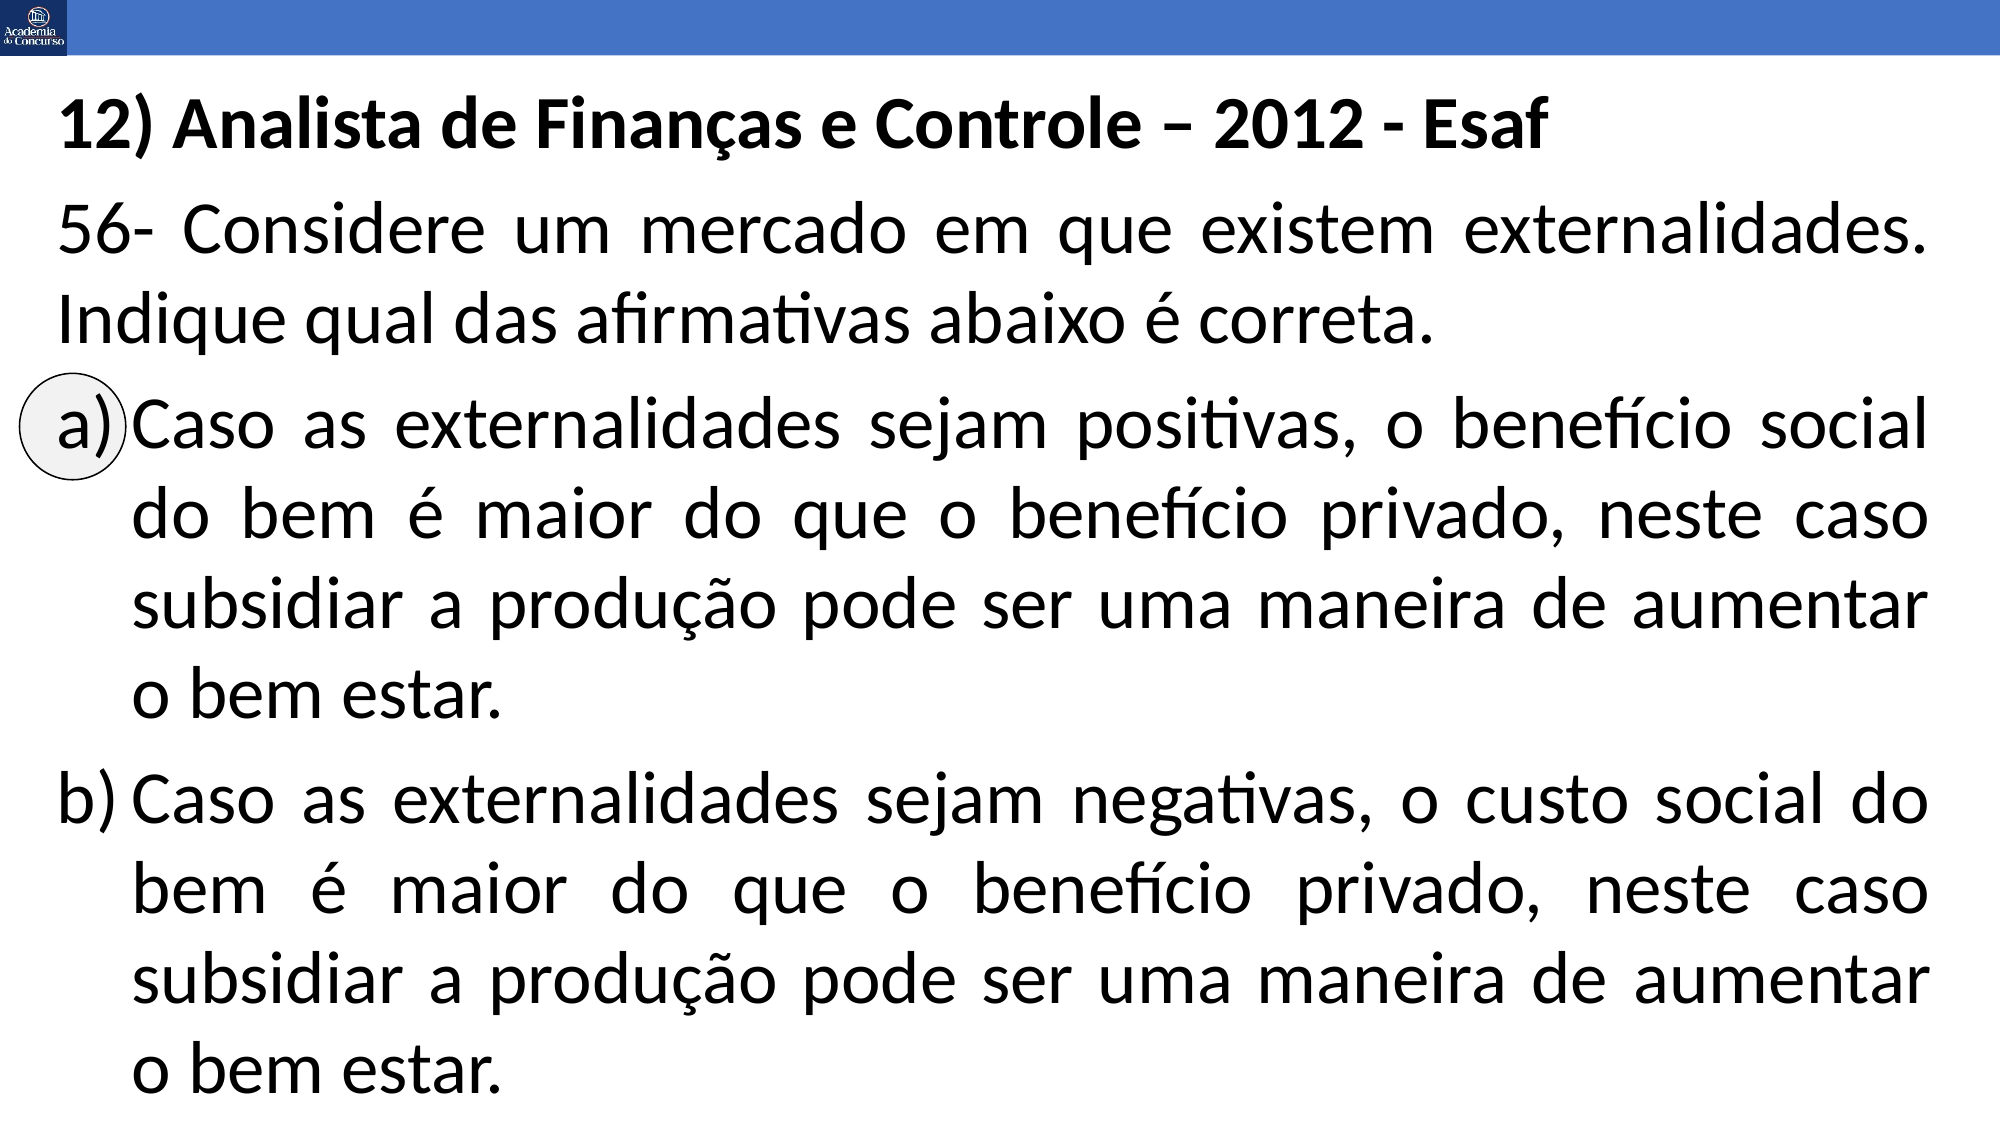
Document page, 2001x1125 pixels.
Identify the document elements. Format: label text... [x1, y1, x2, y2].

list 12) Analista de Finanças e Controle – 2012 - Esaf 56- Considere um mercado em que existem externalidades. Indique qual das afirmativas abaixo é correta. Caso as externalidades sejam positivas, o benefício social do bem é maior do que o benefício privado, neste caso subsidiar a produção pode ser uma maneira de aumentar o bem estar. Caso as externalidades sejam negativas, o custo social do bem é maior do que o benefício privado, neste caso subsidiar a produção pode ser uma maneira de aumentar o bem estar. [43, 66, 1945, 704]
text_box [19, 382, 43, 471]
picture [0, 0, 67, 56]
